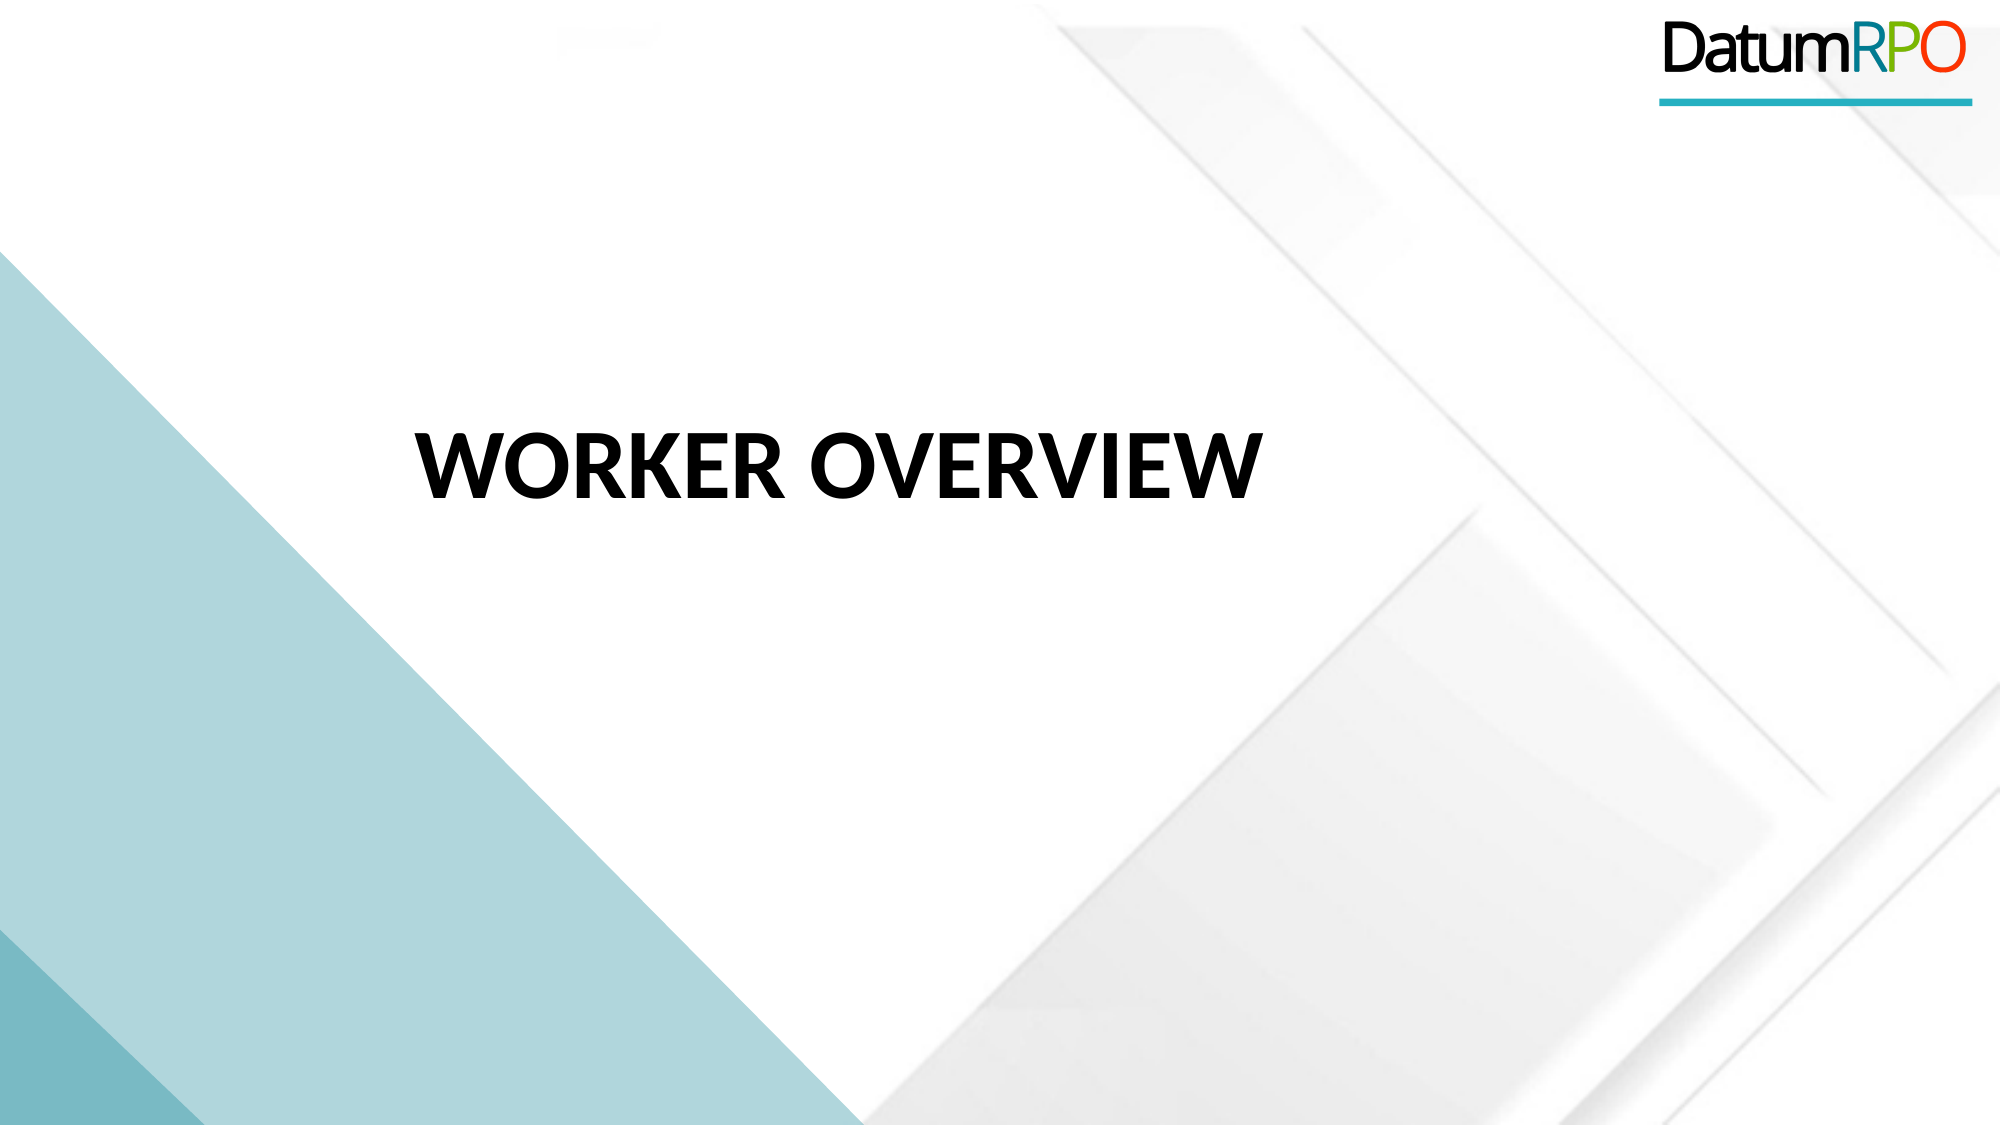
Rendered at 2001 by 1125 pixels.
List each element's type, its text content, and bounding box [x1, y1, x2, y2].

text_box [0, 251, 557, 1125]
text_box WORKER OVERVIEW [399, 390, 557, 646]
picture [557, 0, 2000, 1125]
